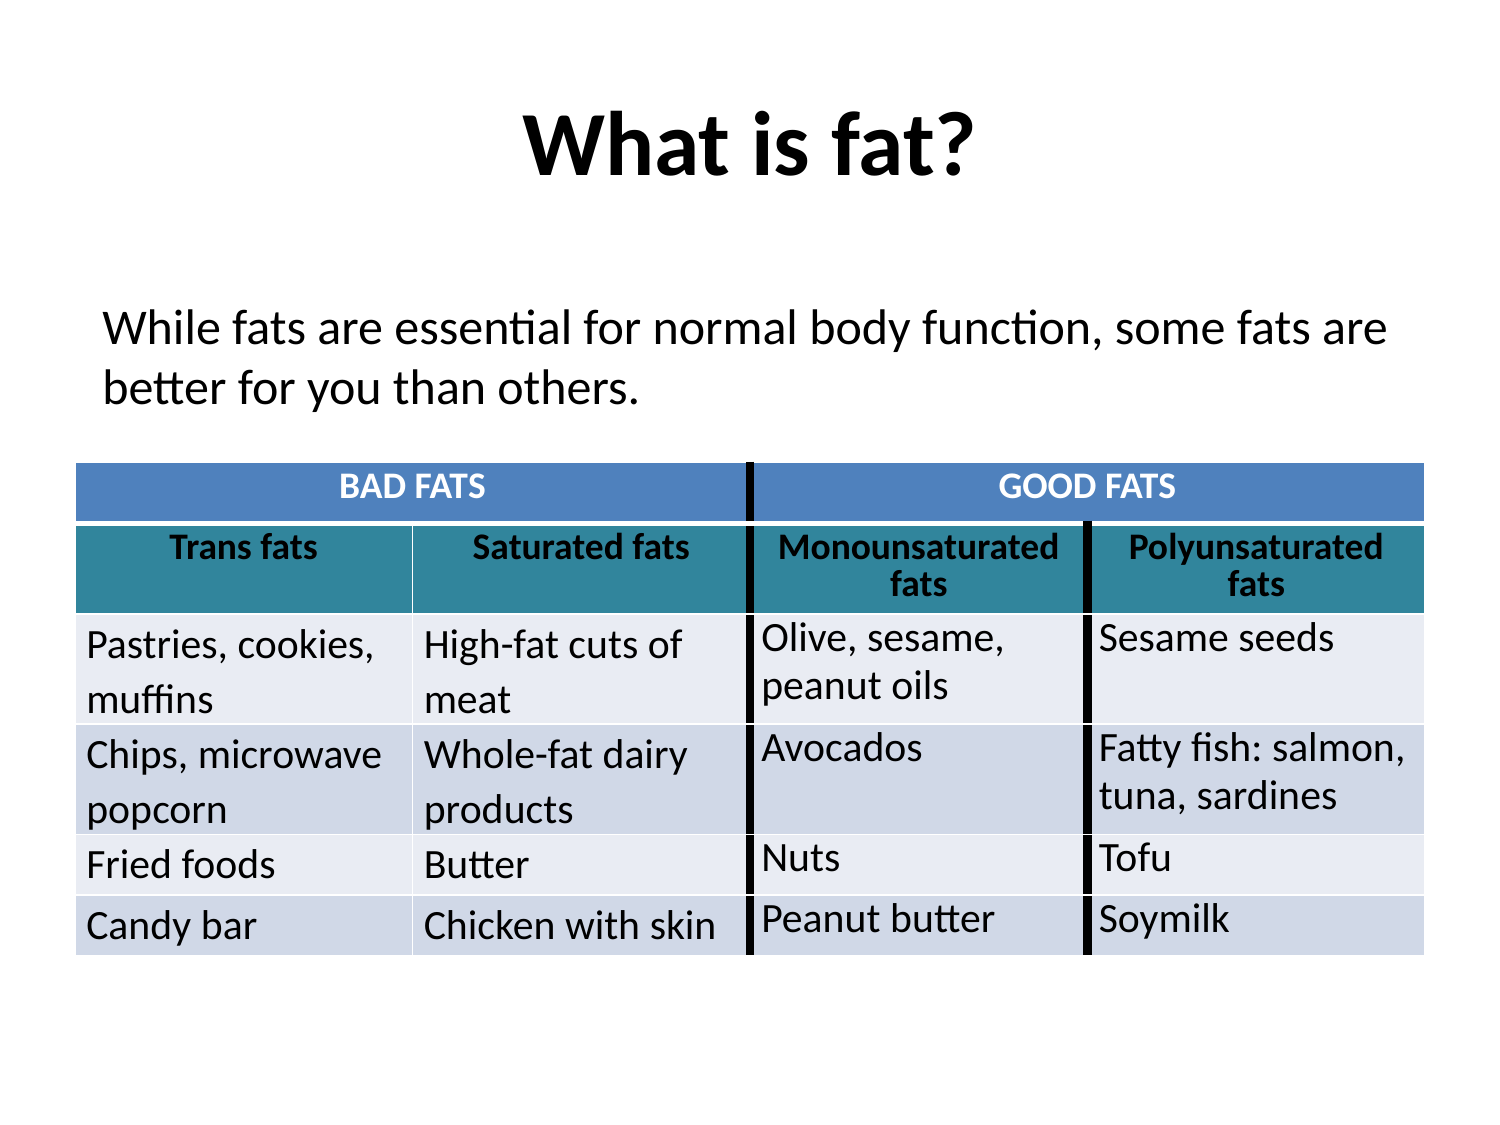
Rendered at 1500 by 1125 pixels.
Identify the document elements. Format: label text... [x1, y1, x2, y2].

table_cell Butter [413, 835, 746, 894]
table_header BAD FATS [76, 463, 746, 521]
table_cell Fried foods [76, 835, 412, 894]
table_cell Nuts [754, 835, 1083, 894]
table_cell Pastries, cookies, muffins [76, 615, 412, 723]
table_cell Sesame seeds [1092, 615, 1424, 723]
table_cell Tofu [1092, 835, 1424, 894]
table_cell Saturated fats [413, 526, 746, 613]
table_header GOOD FATS [754, 463, 1424, 521]
table_cell Whole-fat dairy products [413, 725, 746, 834]
table_cell Candy bar [76, 896, 412, 955]
table_cell Soymilk [1092, 896, 1424, 955]
table_cell Chips, microwave popcorn [76, 725, 412, 834]
title What is fat? [75, 45, 1425, 233]
table_cell Avocados [754, 725, 1083, 834]
table_cell Peanut butter [754, 896, 1083, 955]
table_cell Chicken with skin [413, 896, 746, 955]
table_cell High-fat cuts of meat [413, 615, 746, 723]
table_cell Trans fats [76, 526, 412, 613]
table_cell Polyunsaturated fats [1092, 526, 1424, 613]
text_box While fats are essential for normal body function, some fats are better for you than others. [87, 287, 1413, 423]
table_cell Olive, sesame, peanut oils [754, 615, 1083, 723]
table_cell Monounsaturated fats [754, 526, 1083, 613]
table_cell Fatty fish: salmon, tuna, sardines [1092, 725, 1424, 834]
